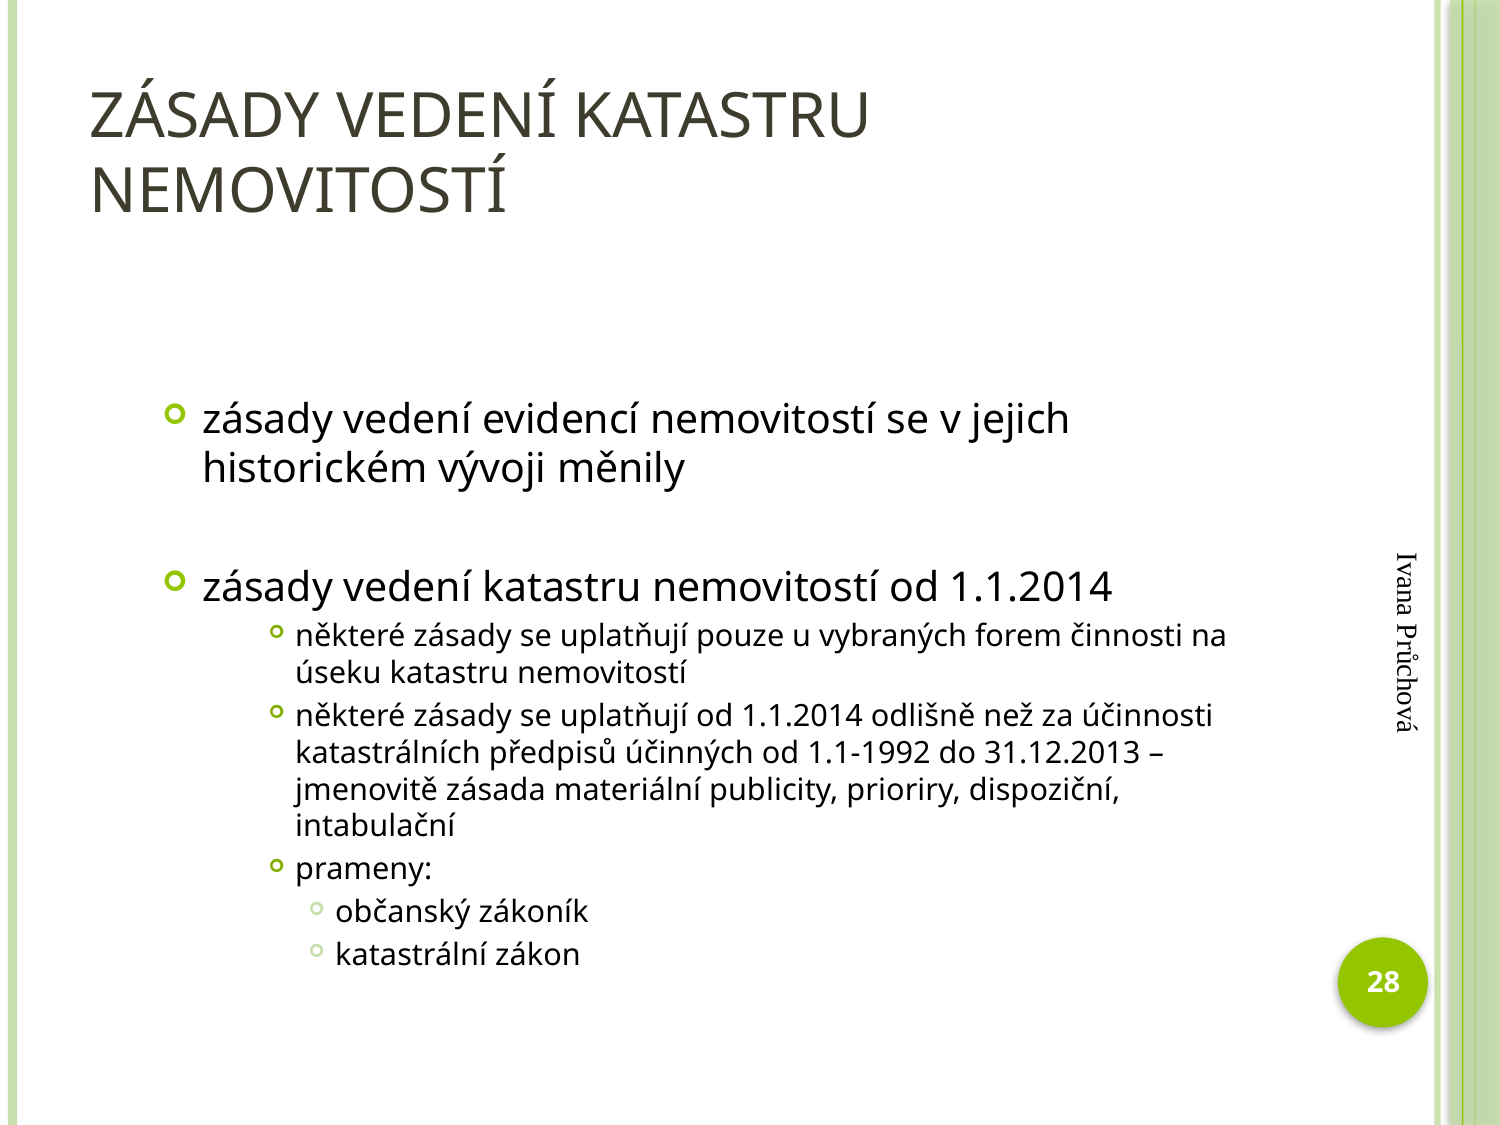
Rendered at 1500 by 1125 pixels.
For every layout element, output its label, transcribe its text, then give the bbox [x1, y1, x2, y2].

footer Ivana Průchová [1379, 380, 1440, 906]
list zásady vedení evidencí nemovitostí se v jejich historickém vývoji měnily zásady vedení katastru nemovitostí od 1.1.2014 některé zásady se uplatňují pouze u vybraných forem činnosti na úseku katastru nemovitostí některé zásady se uplatňují od 1.1.2014 odlišně než za účinnosti katastrálních předpisů účinných od 1.1-1992 do 31.12.2013 – jmenovitě zásada materiální publicity, prioriry, dispoziční, intabulační prameny: občanský zákoník katastrální zákon [147, 385, 1272, 981]
title Zásady vedení katastru nemovitostí [75, 45, 1300, 233]
slide_number 28 [1333, 940, 1434, 1027]
